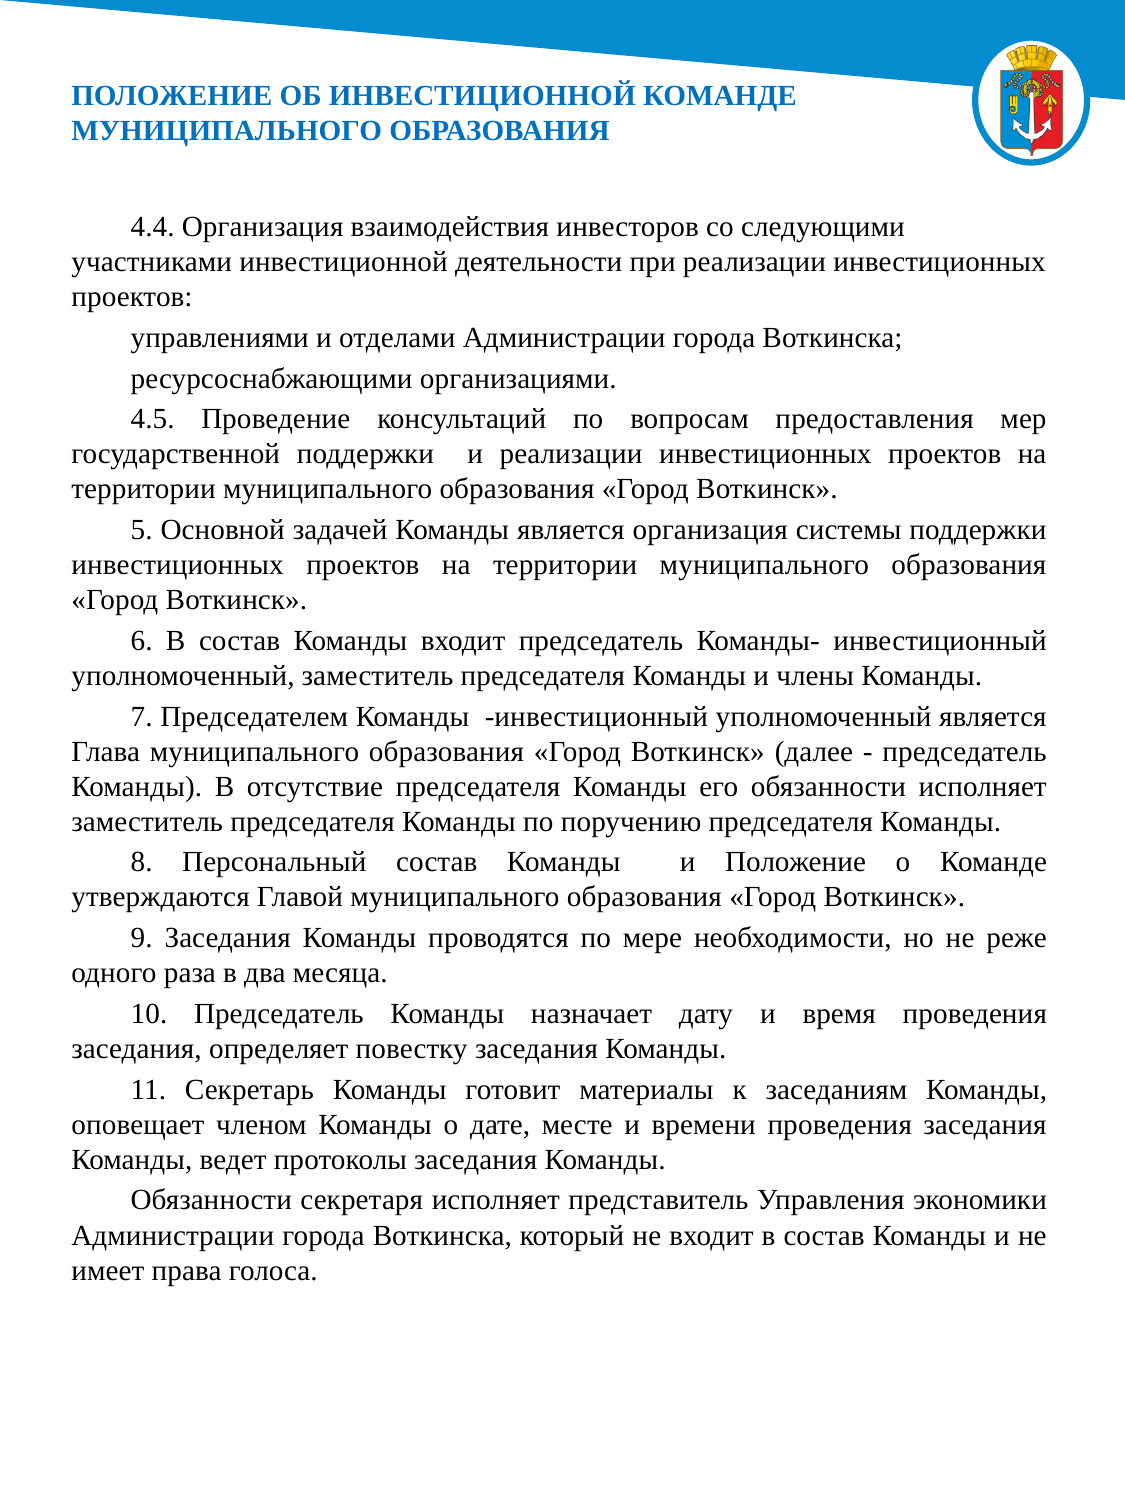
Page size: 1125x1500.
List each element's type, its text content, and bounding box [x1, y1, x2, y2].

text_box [0, 0, 1125, 101]
list 4.4. Организация взаимодействия инвесторов со следующими участниками инвестиционной деятельности при реализации инвестиционных проектов: управлениями и отделами Администрации города Воткинска; ресурсоснабжающими организациями. 4.5. Проведение консультаций по вопросам предоставления мер государственной поддержки и реализации инвестиционных проектов на территории муниципального образования «Город Воткинск». 5. Основной задачей Команды является организация системы поддержки инвестиционных проектов на территории муниципального образования «Город Воткинск». 6. В состав Команды входит председатель Команды- инвестиционный уполномоченный, заместитель председателя Команды и члены Команды. 7. Председателем Команды -инвестиционный уполномоченный является Глава муниципального образования «Город Воткинск» (далее - председатель Команды). В отсутствие председателя Команды его обязанности исполняет заместитель председателя Команды по поручению председателя Команды. 8. Персональный состав Команды и Положение о Команде утверждаются Главой муниципального образования «Город Воткинск». 9. Заседания Команды проводятся по мере необходимости, но не реже одного раза в два месяца. 10. Председатель Команды назначает дату и время проведения заседания, определяет повестку заседания Команды. 11. Секретарь Команды готовит материалы к заседаниям Команды, оповещает членом Команды о дате, месте и времени проведения заседания Команды, ведет протоколы заседания Команды. Обязанности секретаря исполняет представитель Управления экономики Администрации города Воткинска, который не входит в состав Команды и не имеет права голоса. [56, 200, 1063, 1338]
title ПОЛОЖЕНИЕ ОБ ИНВЕСТИЦИОННОЙ КОМАНДЕ МУНИЦИПАЛЬНОГО ОБРАЗОВАНИЯ [56, 109, 969, 163]
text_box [974, 37, 1088, 163]
